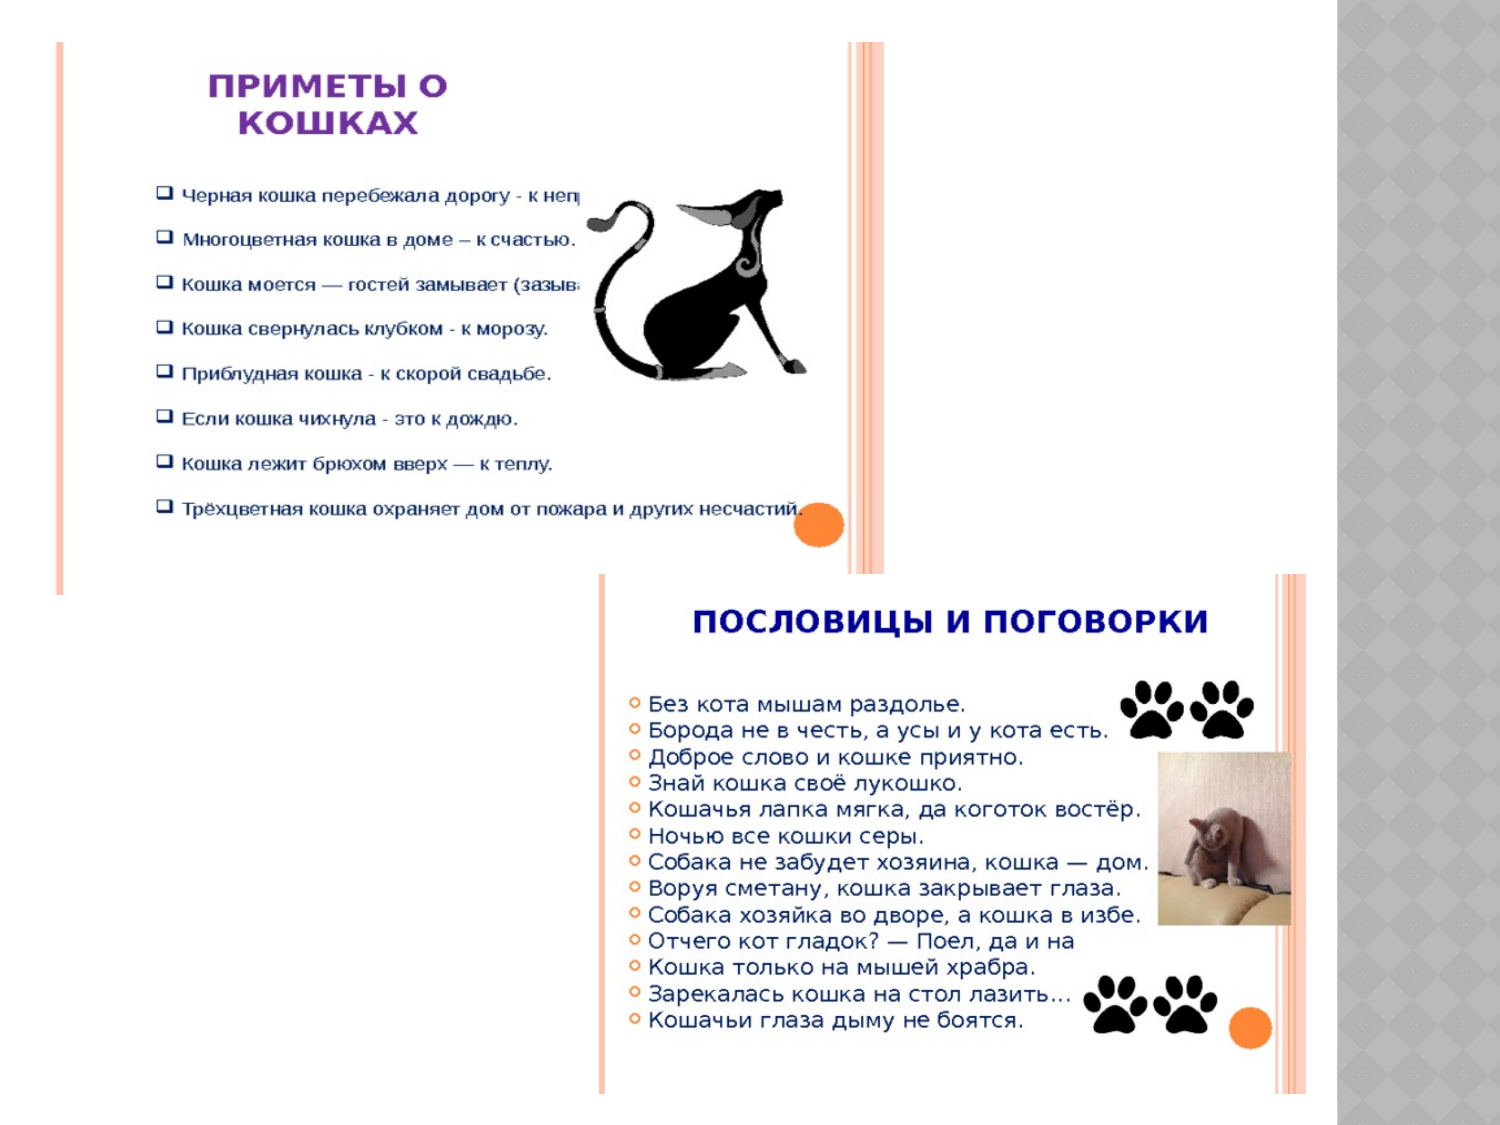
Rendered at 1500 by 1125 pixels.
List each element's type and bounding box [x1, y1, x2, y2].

list [596, 573, 1306, 1095]
picture [52, 42, 884, 596]
